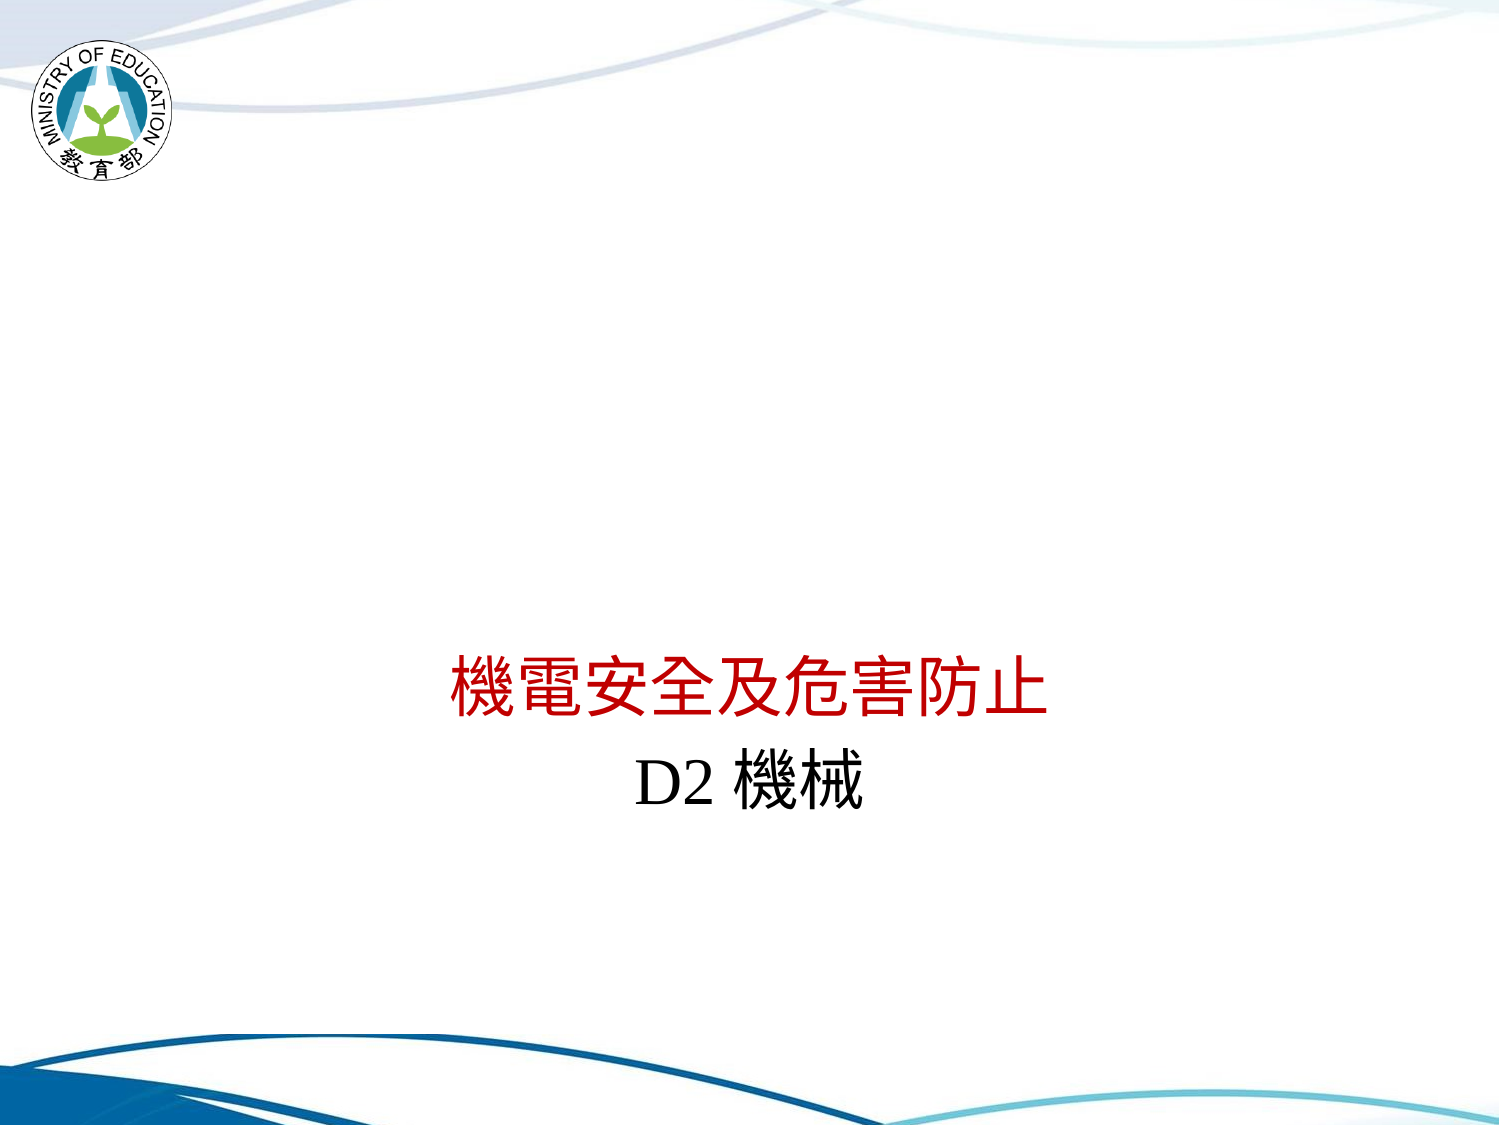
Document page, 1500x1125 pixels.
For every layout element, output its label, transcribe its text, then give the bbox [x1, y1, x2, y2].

picture [0, 0, 1499, 182]
picture [0, 1034, 1499, 1125]
subtitle 機電安全及危害防止 D2機械 [225, 637, 1275, 925]
